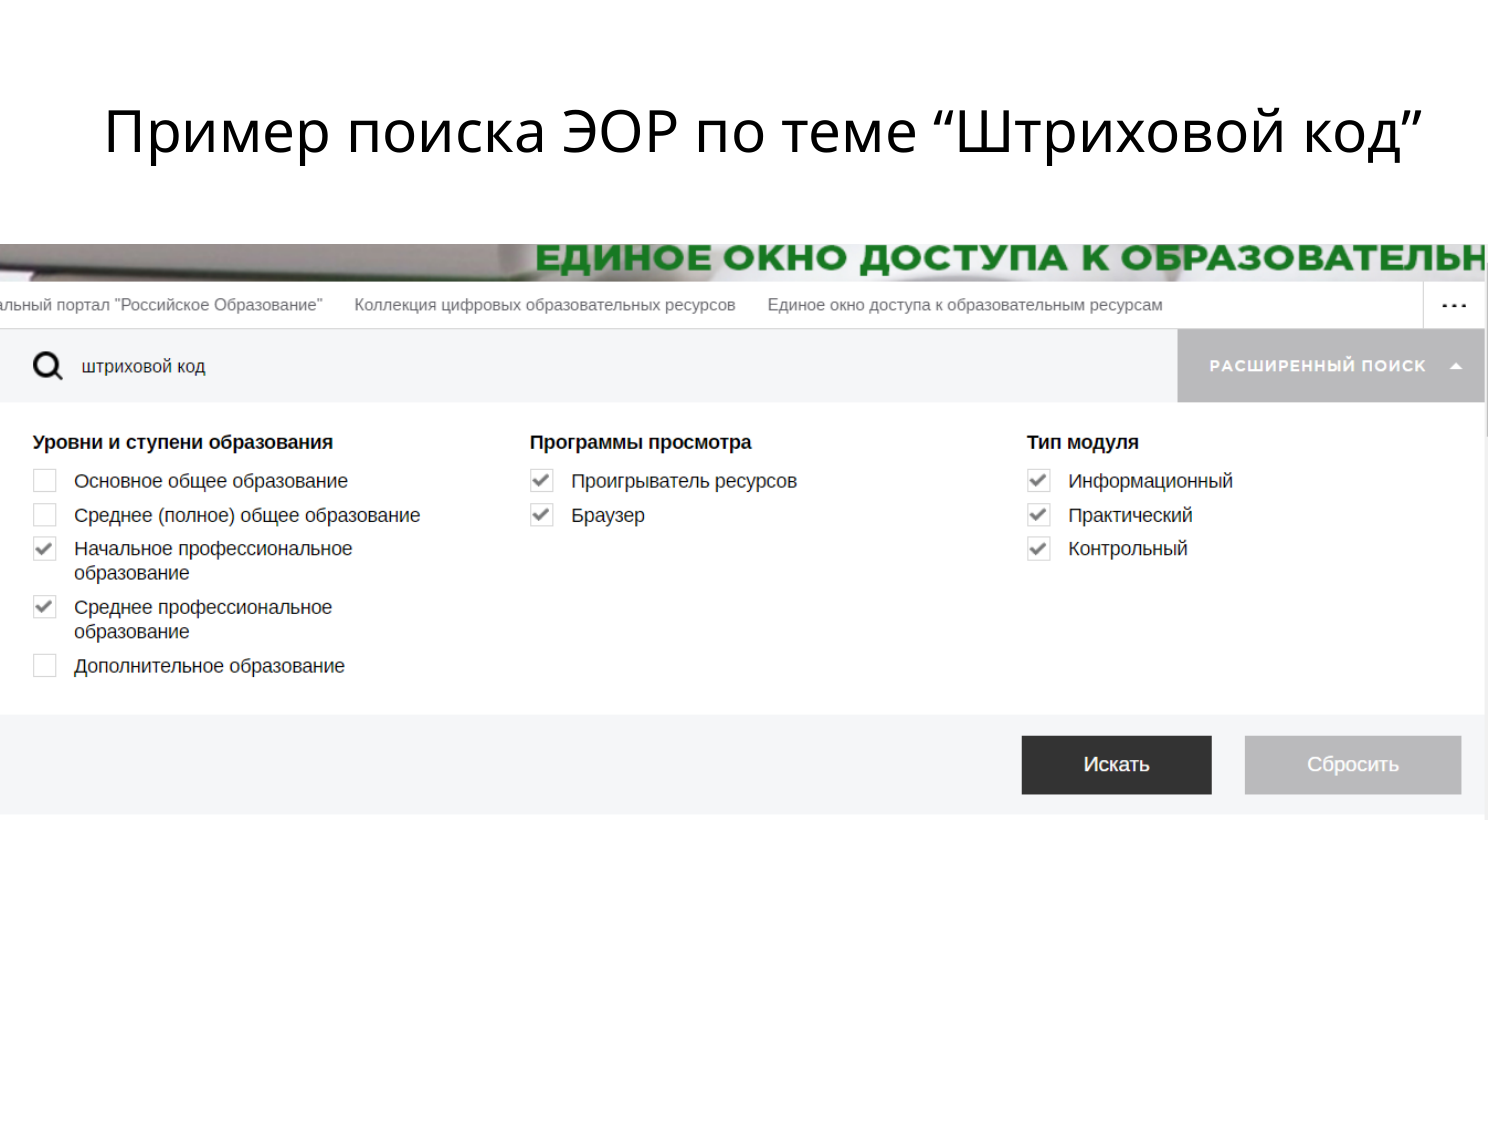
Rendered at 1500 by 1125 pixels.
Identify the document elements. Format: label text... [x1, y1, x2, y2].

title Пример поиска ЭОР по теме “Штриховой код” [88, 54, 1447, 205]
picture [0, 244, 1488, 820]
